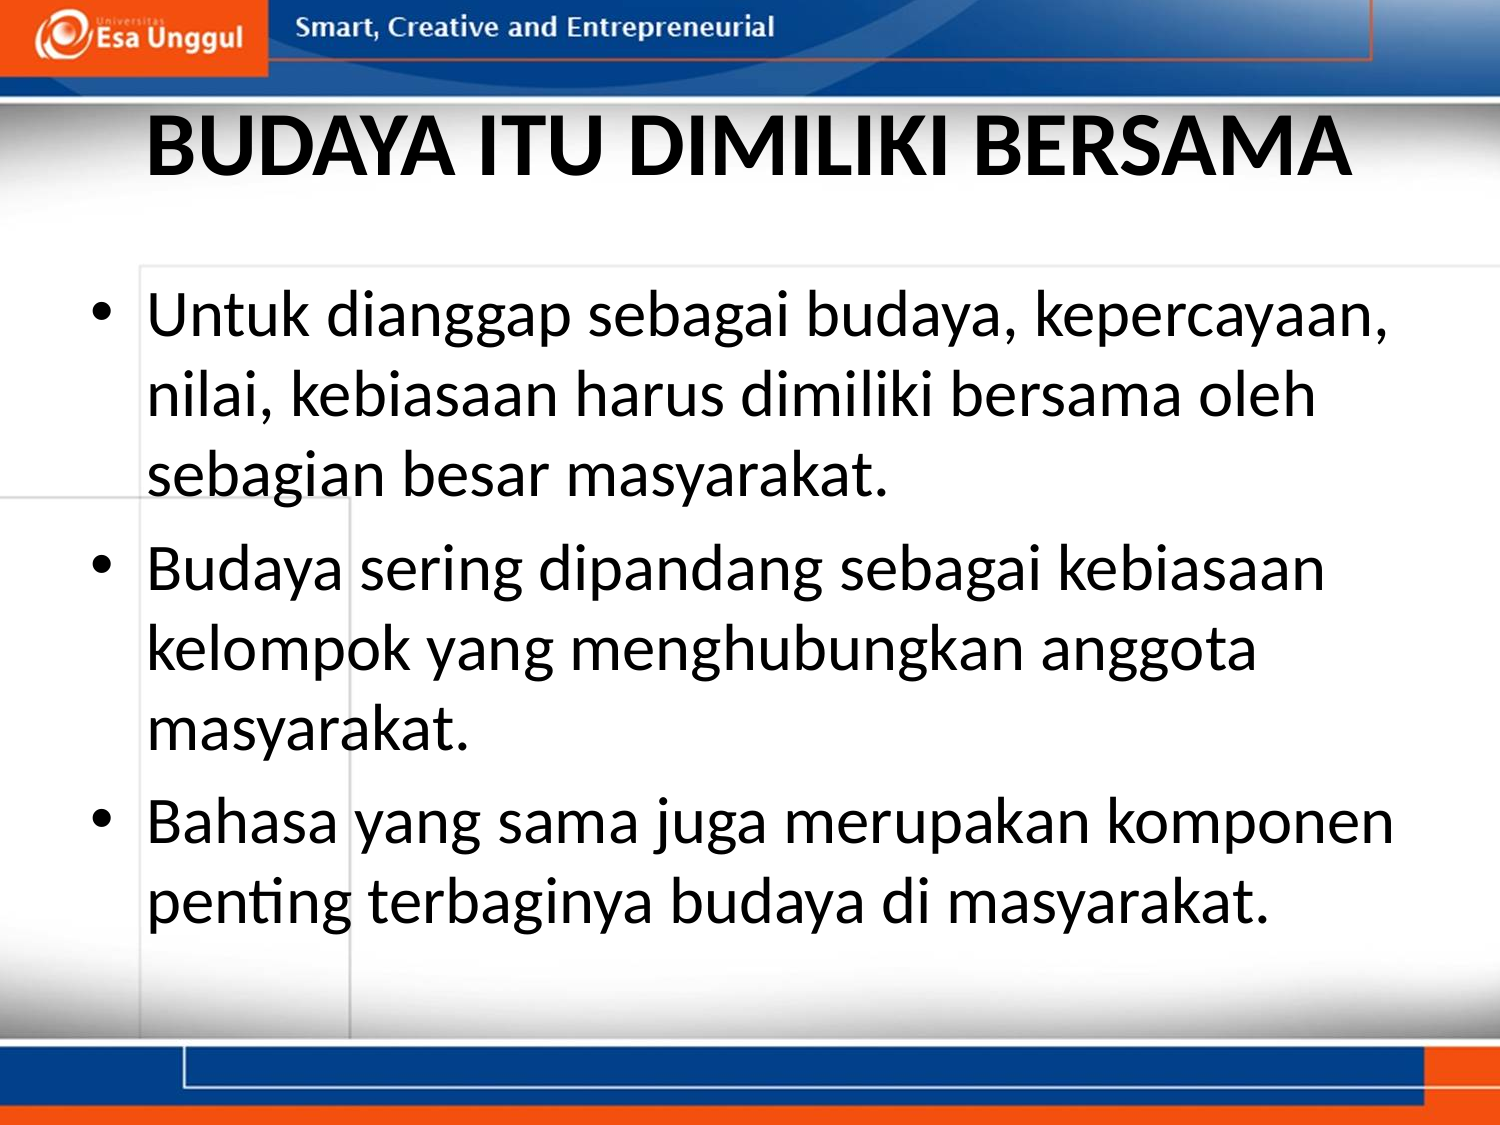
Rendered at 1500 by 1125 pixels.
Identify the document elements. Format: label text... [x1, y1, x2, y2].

picture [0, 0, 1500, 1125]
list Untuk dianggap sebagai budaya, kepercayaan, nilai, kebiasaan harus dimiliki bersama oleh sebagian besar masyarakat. Budaya sering dipandang sebagai kebiasaan kelompok yang menghubungkan anggota masyarakat. Bahasa yang sama juga merupakan komponen penting terbaginya budaya di masyarakat. [75, 262, 1425, 1005]
title BUDAYA ITU DIMILIKI BERSAMA [75, 45, 1425, 233]
